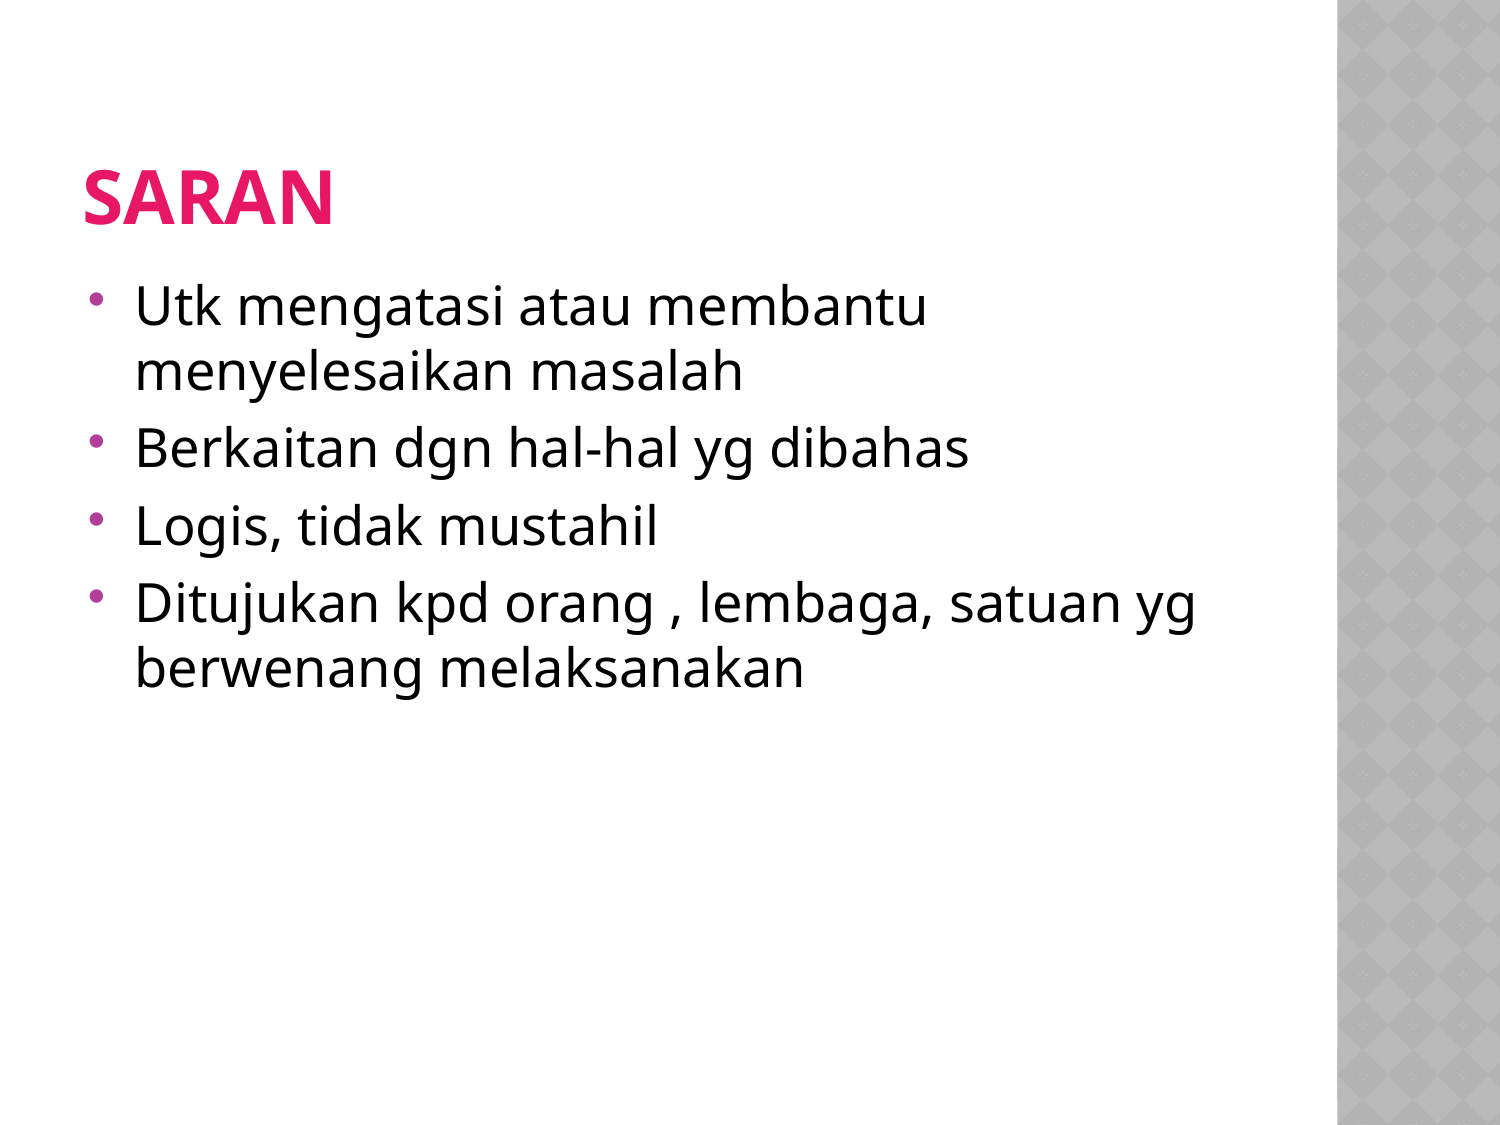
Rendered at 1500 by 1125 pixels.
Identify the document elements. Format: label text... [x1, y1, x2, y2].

list Utk mengatasi atau membantu menyelesaikan masalah Berkaitan dgn hal-hal yg dibahas Logis, tidak mustahil Ditujukan kpd orang , lembaga, satuan yg berwenang melaksanakan [75, 264, 1263, 1059]
title SARAN [75, 52, 1263, 240]
